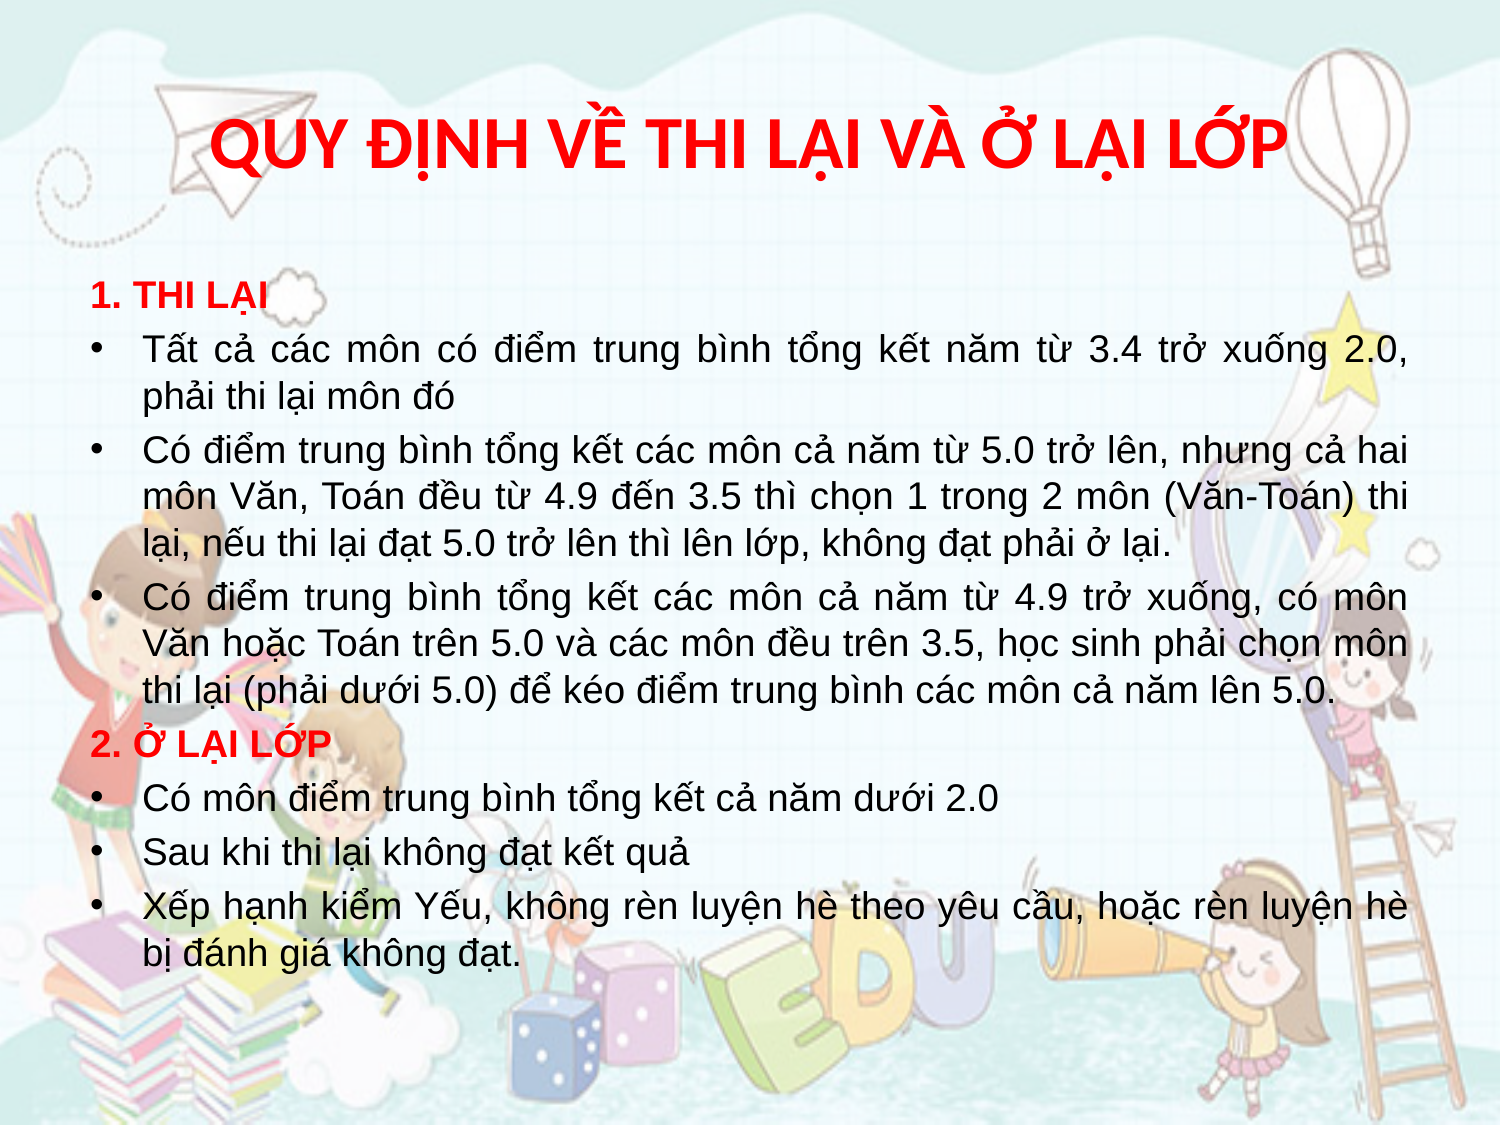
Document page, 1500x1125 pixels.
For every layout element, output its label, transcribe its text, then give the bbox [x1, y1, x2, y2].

list 1. THI LẠI Tất cả các môn có điểm trung bình tổng kết năm từ 3.4 trở xuống 2.0, phải thi lại môn đó Có điểm trung bình tổng kết các môn cả năm từ 5.0 trở lên, nhưng cả hai môn Văn, Toán đều từ 4.9 đến 3.5 thì chọn 1 trong 2 môn (Văn-Toán) thi lại, nếu thi lại đạt 5.0 trở lên thì lên lớp, không đạt phải ở lại. Có điểm trung bình tổng kết các môn cả năm từ 4.9 trở xuống, có môn Văn hoặc Toán trên 5.0 và các môn đều trên 3.5, học sinh phải chọn môn thi lại (phải dưới 5.0) để kéo điểm trung bình các môn cả năm lên 5.0. 2. Ở LẠI LỚP Có môn điểm trung bình tổng kết cả năm dưới 2.0 Sau khi thi lại không đạt kết quả Xếp hạnh kiểm Yếu, không rèn luyện hè theo yêu cầu, hoặc rèn luyện hè bị đánh giá không đạt. [75, 262, 1425, 1005]
title QUY ĐỊNH VỀ THI LẠI VÀ Ở LẠI LỚP [75, 45, 1425, 233]
